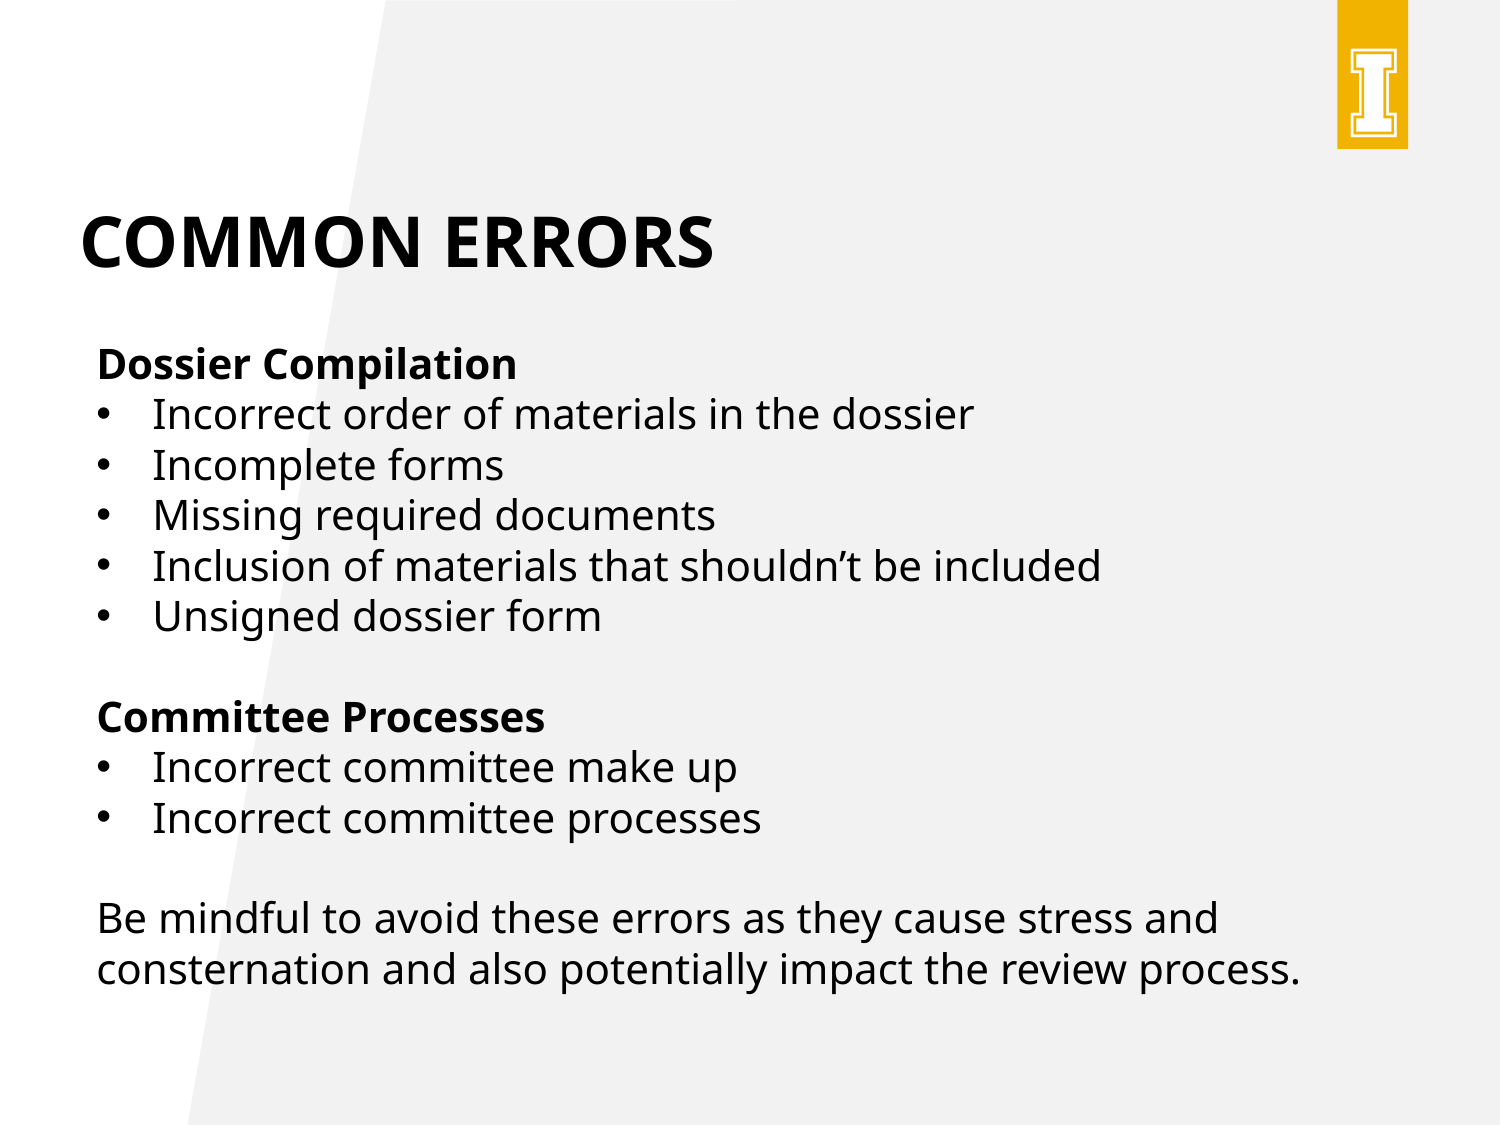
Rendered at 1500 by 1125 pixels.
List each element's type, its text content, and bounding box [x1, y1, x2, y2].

text_box Dossier Compilation Incorrect order of materials in the dossier Incomplete forms Missing required documents Inclusion of materials that shouldn’t be included Unsigned dossier form Committee Processes Incorrect committee make up Incorrect committee processes Be mindful to avoid these errors as they cause stress and consternation and also potentially impact the review process. [81, 330, 1338, 1000]
title Common Errors [79, 206, 1374, 283]
